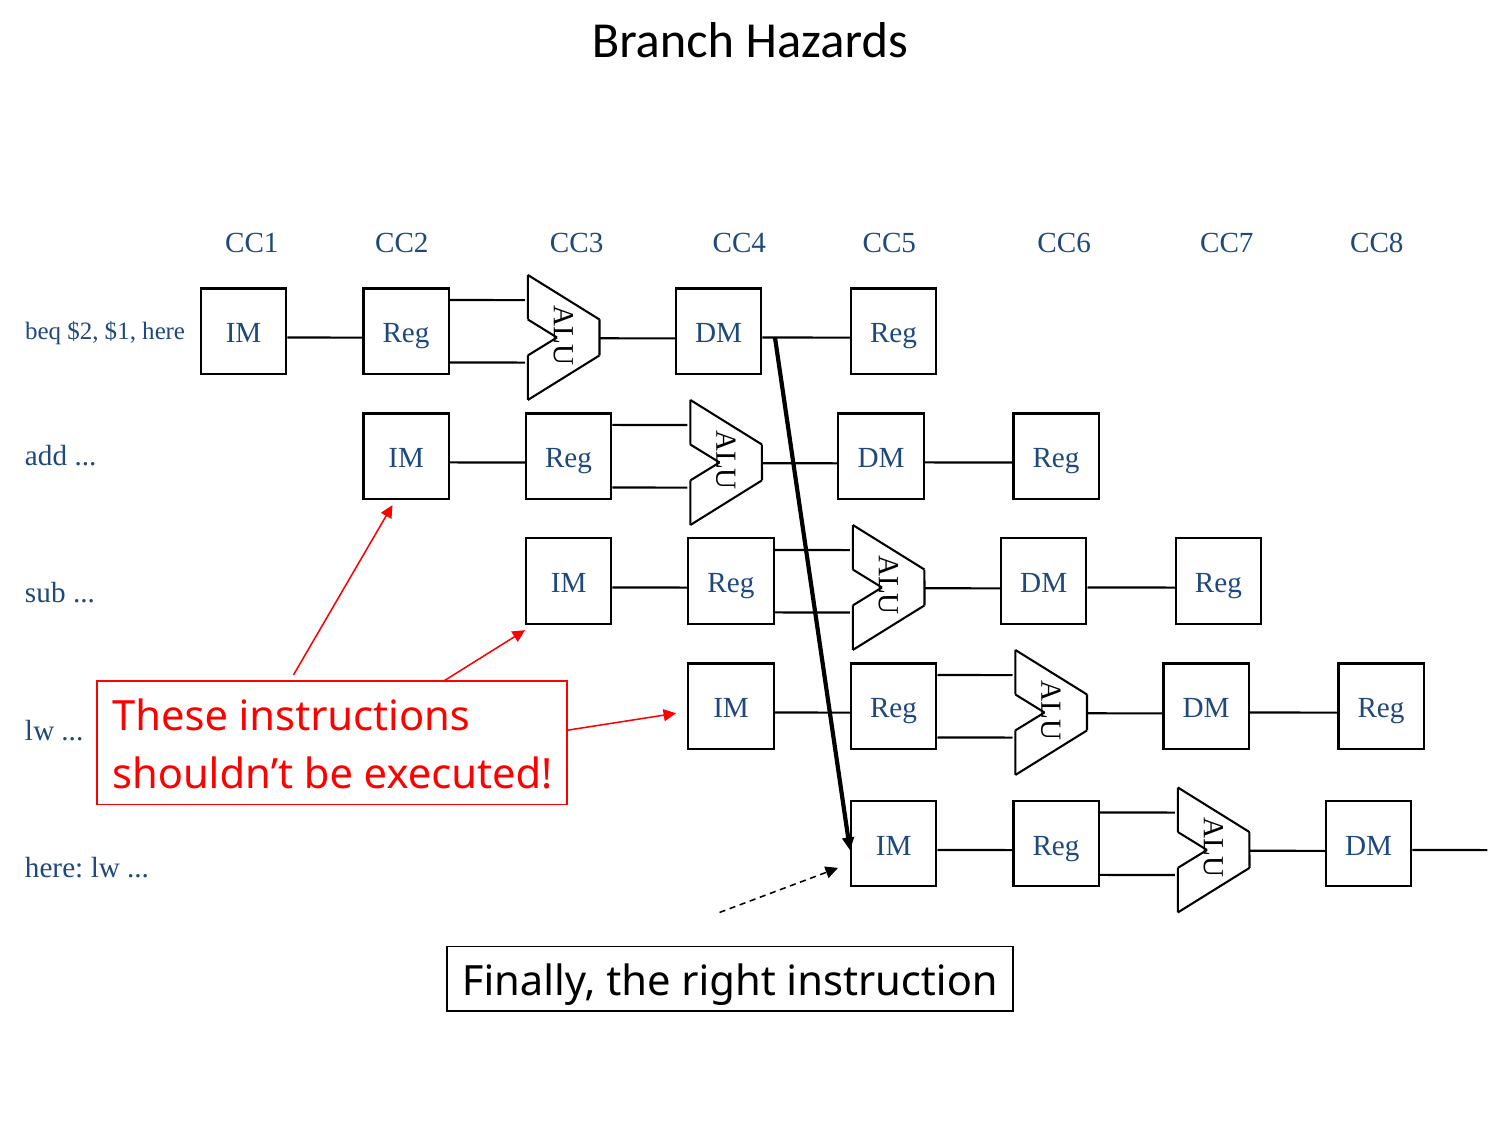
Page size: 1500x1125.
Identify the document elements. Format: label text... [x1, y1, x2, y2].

text_box Finally, the right instruction [447, 946, 1014, 1012]
title Branch Hazards [0, 0, 1500, 75]
text_box These instructions shouldn’t be executed! [97, 681, 568, 805]
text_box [200, 268, 937, 401]
text_box beq $2, $1, here [10, 307, 195, 353]
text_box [363, 393, 1100, 526]
text_box Reg [1013, 800, 1099, 887]
text_box DM [1325, 800, 1412, 887]
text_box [1177, 785, 1250, 913]
text_box [565, 709, 677, 731]
text_box CC4 [697, 216, 781, 266]
text_box CC1 [210, 216, 294, 266]
text_box sub ... [10, 566, 110, 616]
text_box IM [850, 800, 937, 887]
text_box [525, 518, 1262, 651]
text_box [823, 866, 838, 879]
text_box CC7 [1185, 216, 1269, 266]
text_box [688, 643, 1425, 776]
text_box CC5 [847, 216, 931, 266]
text_box [443, 630, 520, 682]
text_box add ... [10, 428, 112, 479]
text_box CC8 [1335, 216, 1419, 266]
text_box CC6 [1022, 216, 1106, 266]
text_box here: lw ... [9, 841, 164, 891]
text_box CC3 [535, 216, 619, 266]
text_box CC2 [360, 216, 444, 266]
text_box lw ... [10, 703, 97, 754]
text_box [840, 785, 855, 850]
